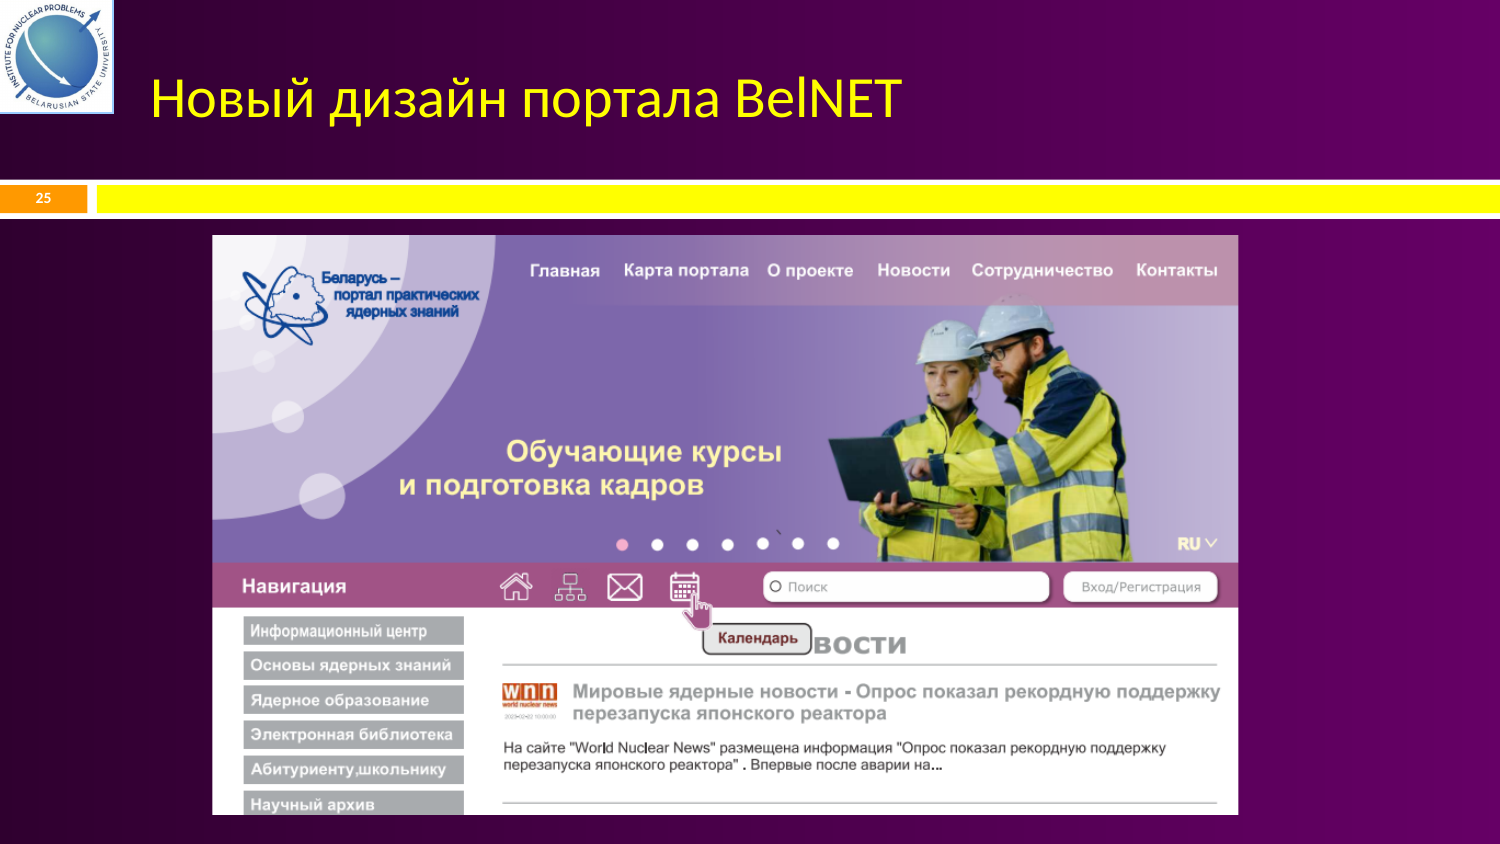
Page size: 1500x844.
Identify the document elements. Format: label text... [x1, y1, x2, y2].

title Новый дизайн портала BelNET [135, 31, 1500, 138]
picture [0, 0, 113, 113]
picture [212, 235, 1239, 816]
text_box 25 [0, 184, 88, 215]
